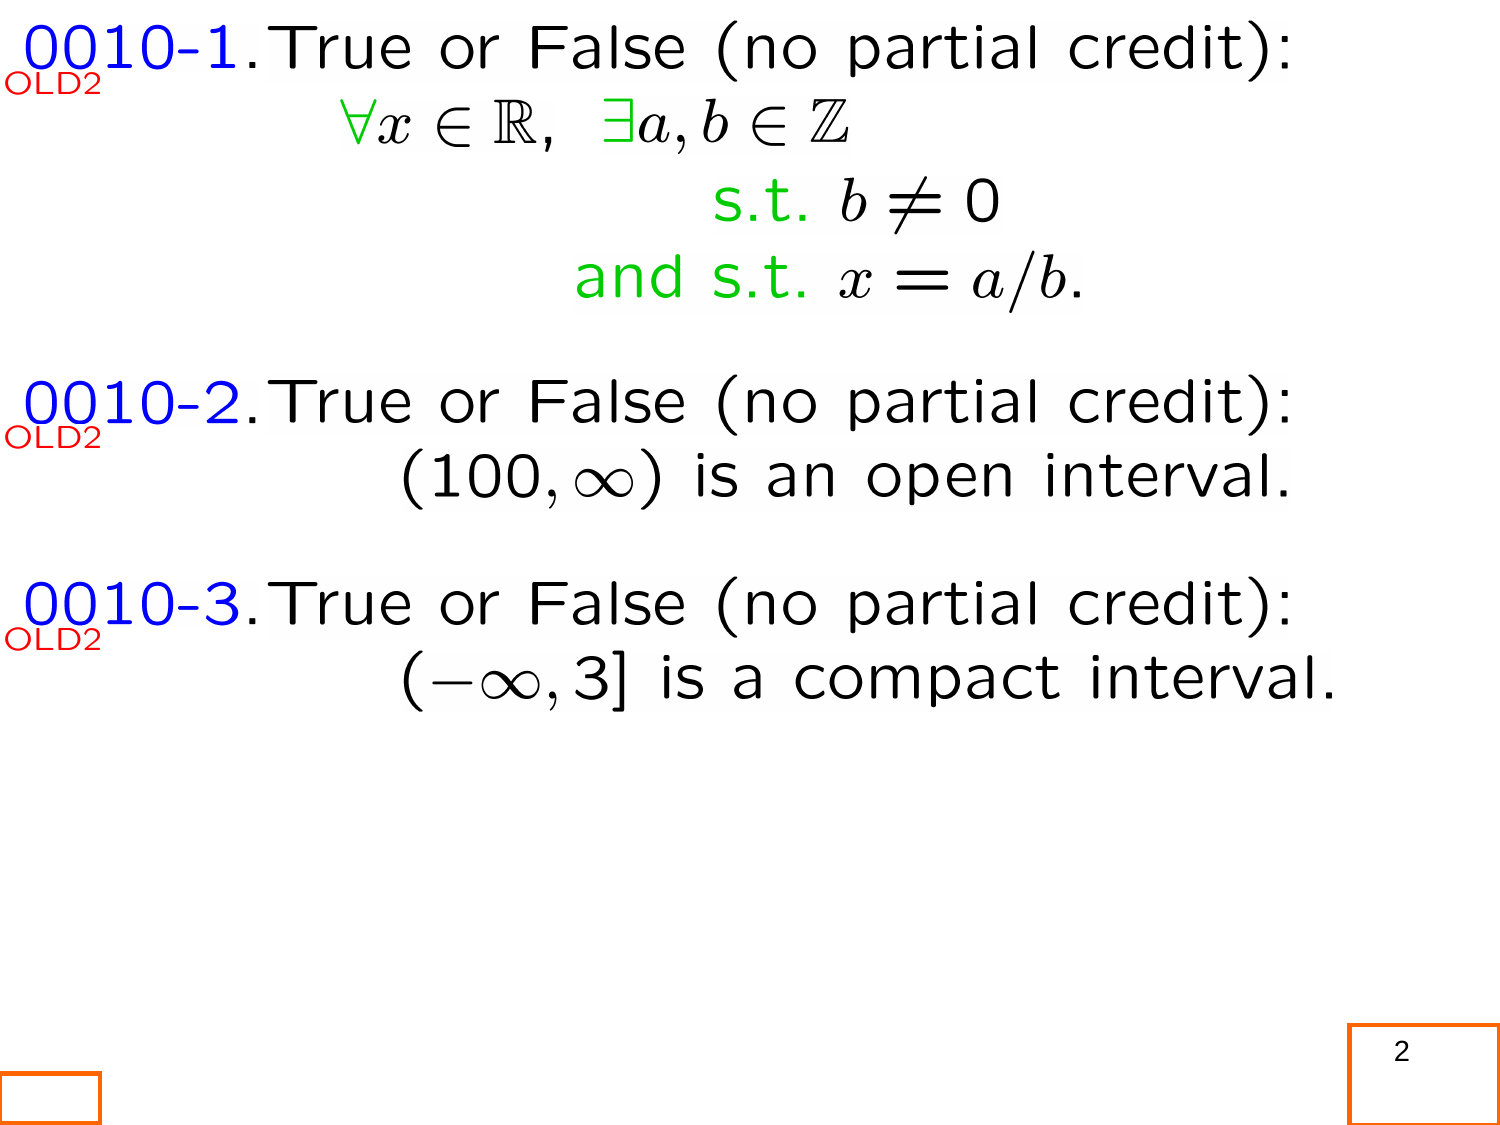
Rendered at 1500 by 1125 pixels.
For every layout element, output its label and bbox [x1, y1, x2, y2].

text_box [1349, 1025, 1500, 1125]
picture [401, 448, 1290, 512]
picture [715, 175, 1002, 236]
picture [401, 650, 1333, 713]
picture [267, 20, 1288, 83]
picture [4, 581, 258, 653]
picture [267, 374, 1288, 438]
picture [574, 250, 1081, 317]
picture [4, 379, 258, 451]
picture [338, 99, 554, 153]
text_box [0, 1073, 100, 1124]
picture [4, 24, 258, 97]
picture [267, 576, 1288, 639]
picture [601, 96, 851, 157]
